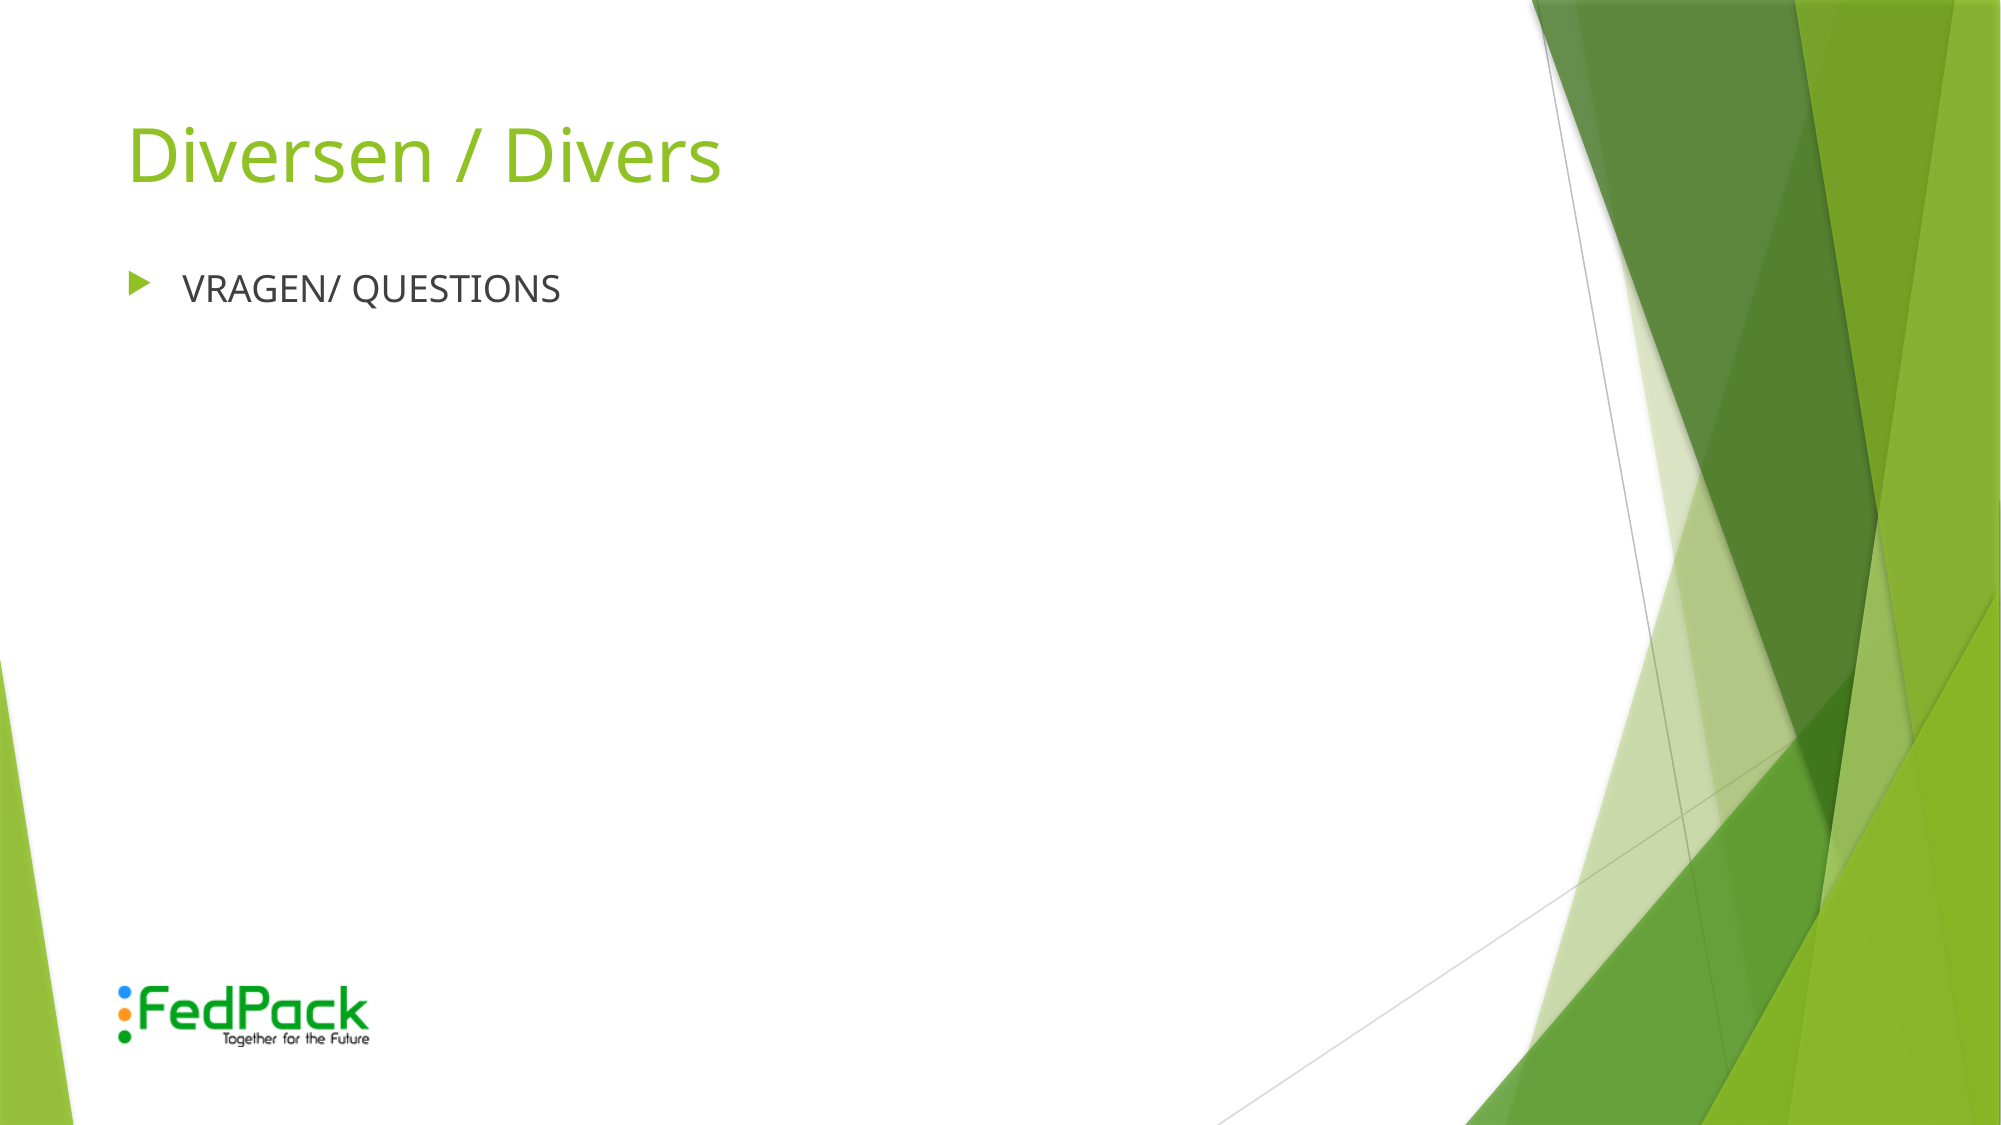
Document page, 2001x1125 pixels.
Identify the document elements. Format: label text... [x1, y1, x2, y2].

list VRAGEN/ QUESTIONS [111, 257, 1522, 988]
picture [117, 988, 371, 1051]
title Diversen / Divers [111, 99, 1522, 257]
